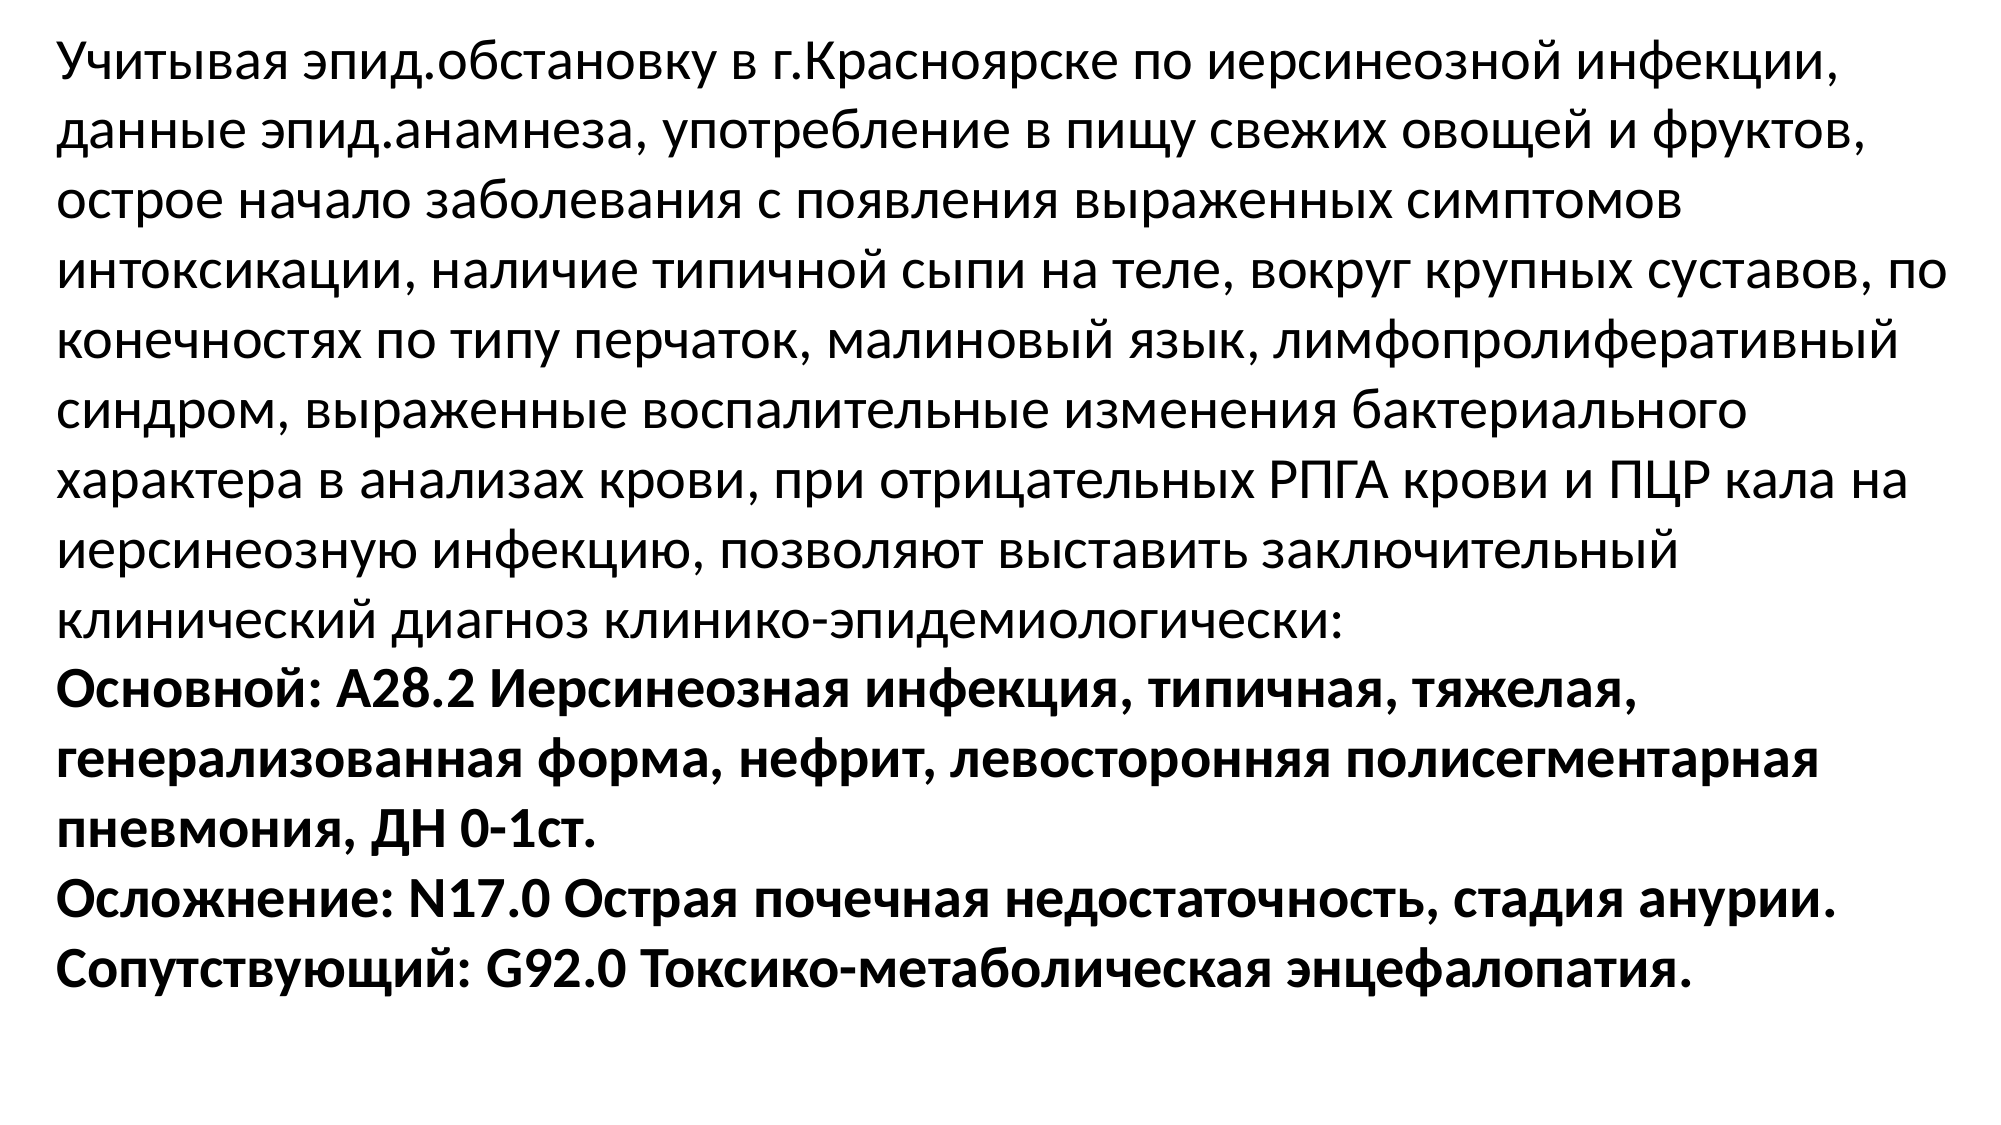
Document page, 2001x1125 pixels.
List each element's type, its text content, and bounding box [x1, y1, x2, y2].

list Учитывая эпид.обстановку в г.Красноярске по иерсинеозной инфекции, данные эпид.анамнеза, употребление в пищу свежих овощей и фруктов, острое начало заболевания с появления выраженных симптомов интоксикации, наличие типичной сыпи на теле, вокруг крупных суставов, по конечностях по типу перчаток, малиновый язык, лимфопролиферативный синдром, выраженные воспалительные изменения бактериального характера в анализах крови, при отрицательных РПГА крови и ПЦР кала на иерсинеозную инфекцию, позволяют выставить заключительный клинический диагноз клинико-эпидемиологически: Основной: A28.2 Иерсинеозная инфекция, типичная, тяжелая, генерализованная форма, нефрит, левосторонняя полисегментарная пневмония, ДН 0-1ст. Осложнение: N17.0 Острая почечная недостаточность, стадия анурии. Сопутствующий: G92.0 Токсико-метаболическая энцефалопатия. [41, 13, 1989, 1088]
